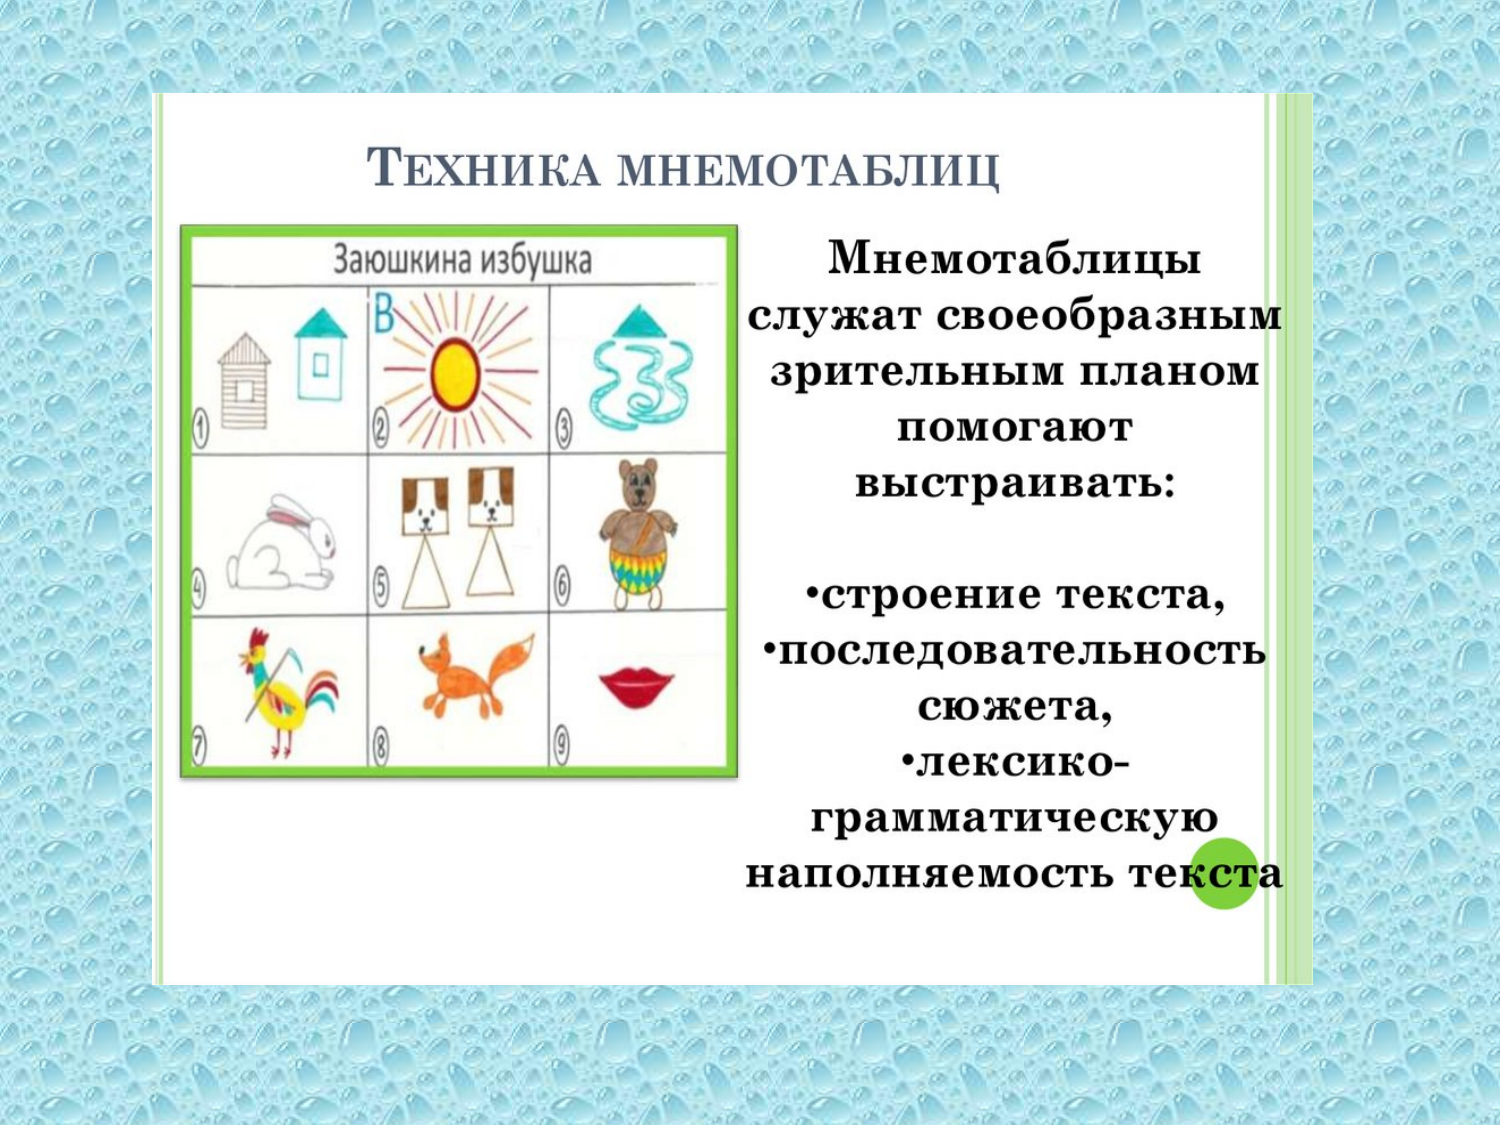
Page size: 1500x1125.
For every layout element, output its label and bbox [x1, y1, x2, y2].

list [152, 93, 1313, 985]
picture [0, 0, 1500, 1125]
